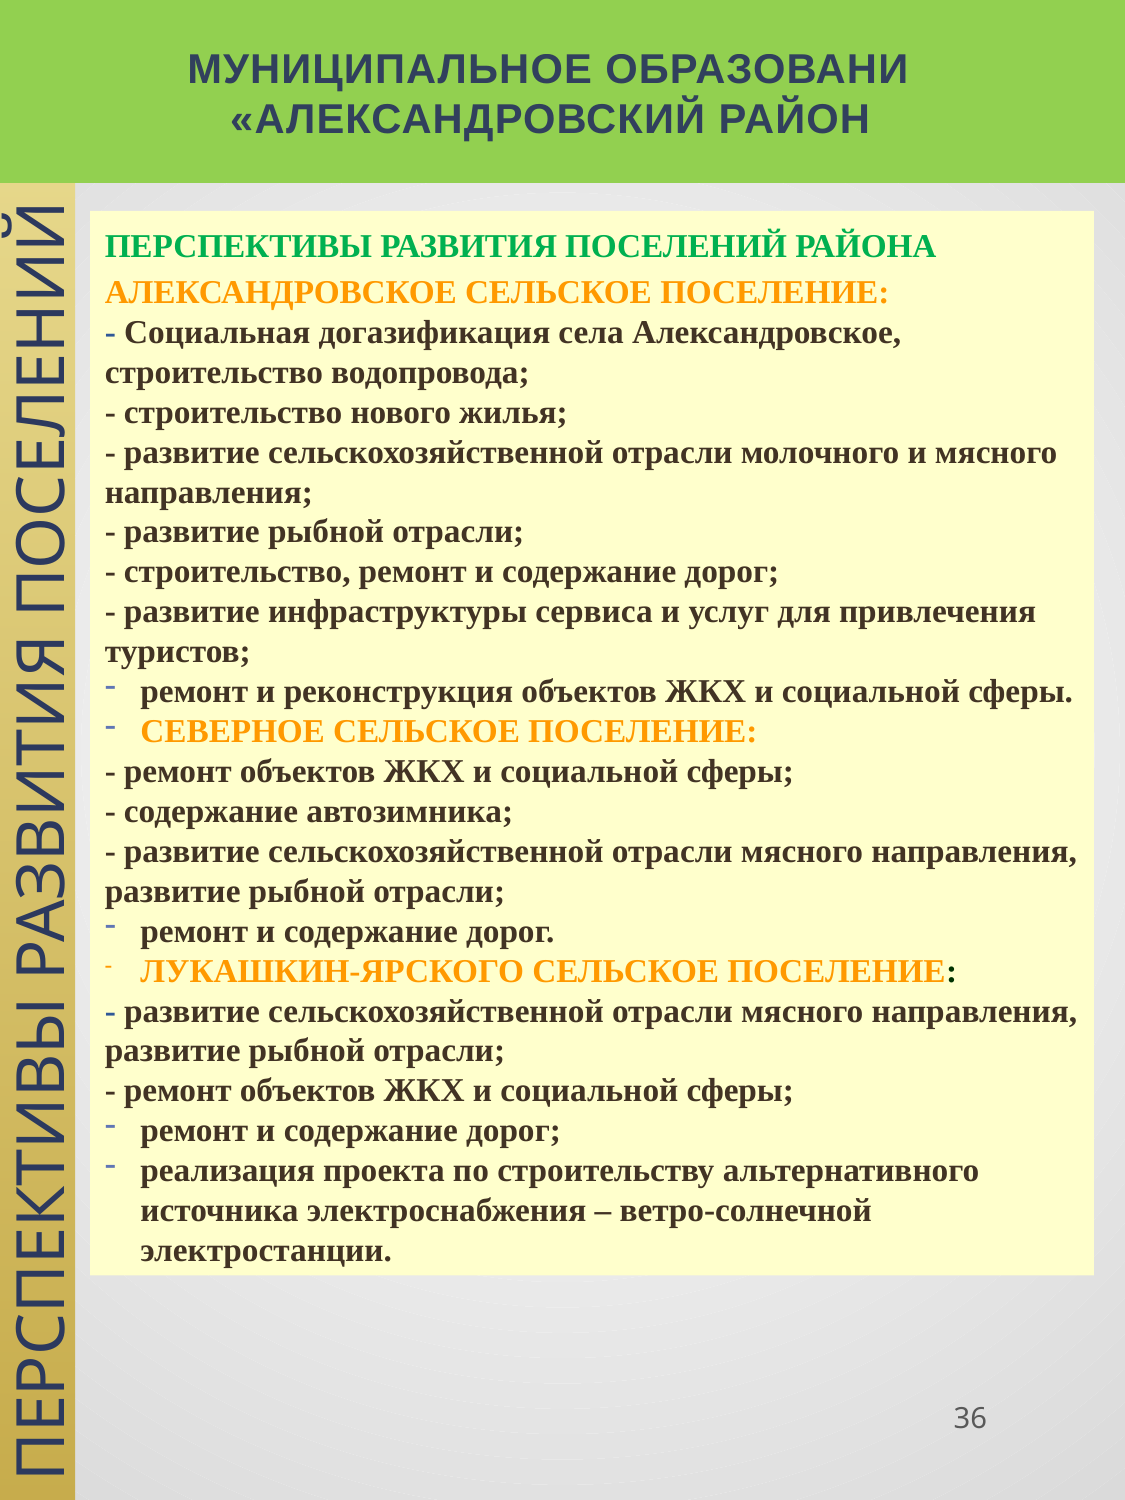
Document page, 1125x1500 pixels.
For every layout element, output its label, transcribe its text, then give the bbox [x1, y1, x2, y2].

slide_number 36 [949, 1394, 1094, 1440]
text_box ПЕРСПЕКТИВЫ РАЗВИТИЯ ПОСЕЛЕНИЙ РАЙОНА АЛЕКСАНДРОВСКОЕ СЕЛЬСКОЕ ПОСЕЛЕНИЕ: - Социальная догазификация села Александровское, строительство водопровода; - строительство нового жилья; - развитие сельскохозяйственной отрасли молочного и мясного направления; - развитие рыбной отрасли; - строительство, ремонт и содержание дорог; - развитие инфраструктуры сервиса и услуг для привлечения туристов; ремонт и реконструкция объектов ЖКХ и социальной сферы. СЕВЕРНОЕ СЕЛЬСКОЕ ПОСЕЛЕНИЕ: - ремонт объектов ЖКХ и социальной сферы; - содержание автозимника; - развитие сельскохозяйственной отрасли мясного направления, развитие рыбной отрасли; ремонт и содержание дорог. ЛУКАШКИН-ЯРСКОГО СЕЛЬСКОЕ ПОСЕЛЕНИЕ: - развитие сельскохозяйственной отрасли мясного направления, развитие рыбной отрасли; - ремонт объектов ЖКХ и социальной сферы; ремонт и содержание дорог; реализация проекта по строительству альтернативного источника электроснабжения – ветро-солнечной электростанции. [90, 210, 1094, 1276]
text_box МУНИЦИПАЛЬНОЕ ОБРАЗОВАНИЕ «АЛЕКСАНДРОВСКИЙ РАЙОН» [0, 0, 1125, 183]
text_box ПЕРСПЕКТИВЫ РАЗВИТИЯ ПОСЕЛЕНИЙ [0, 183, 76, 1500]
